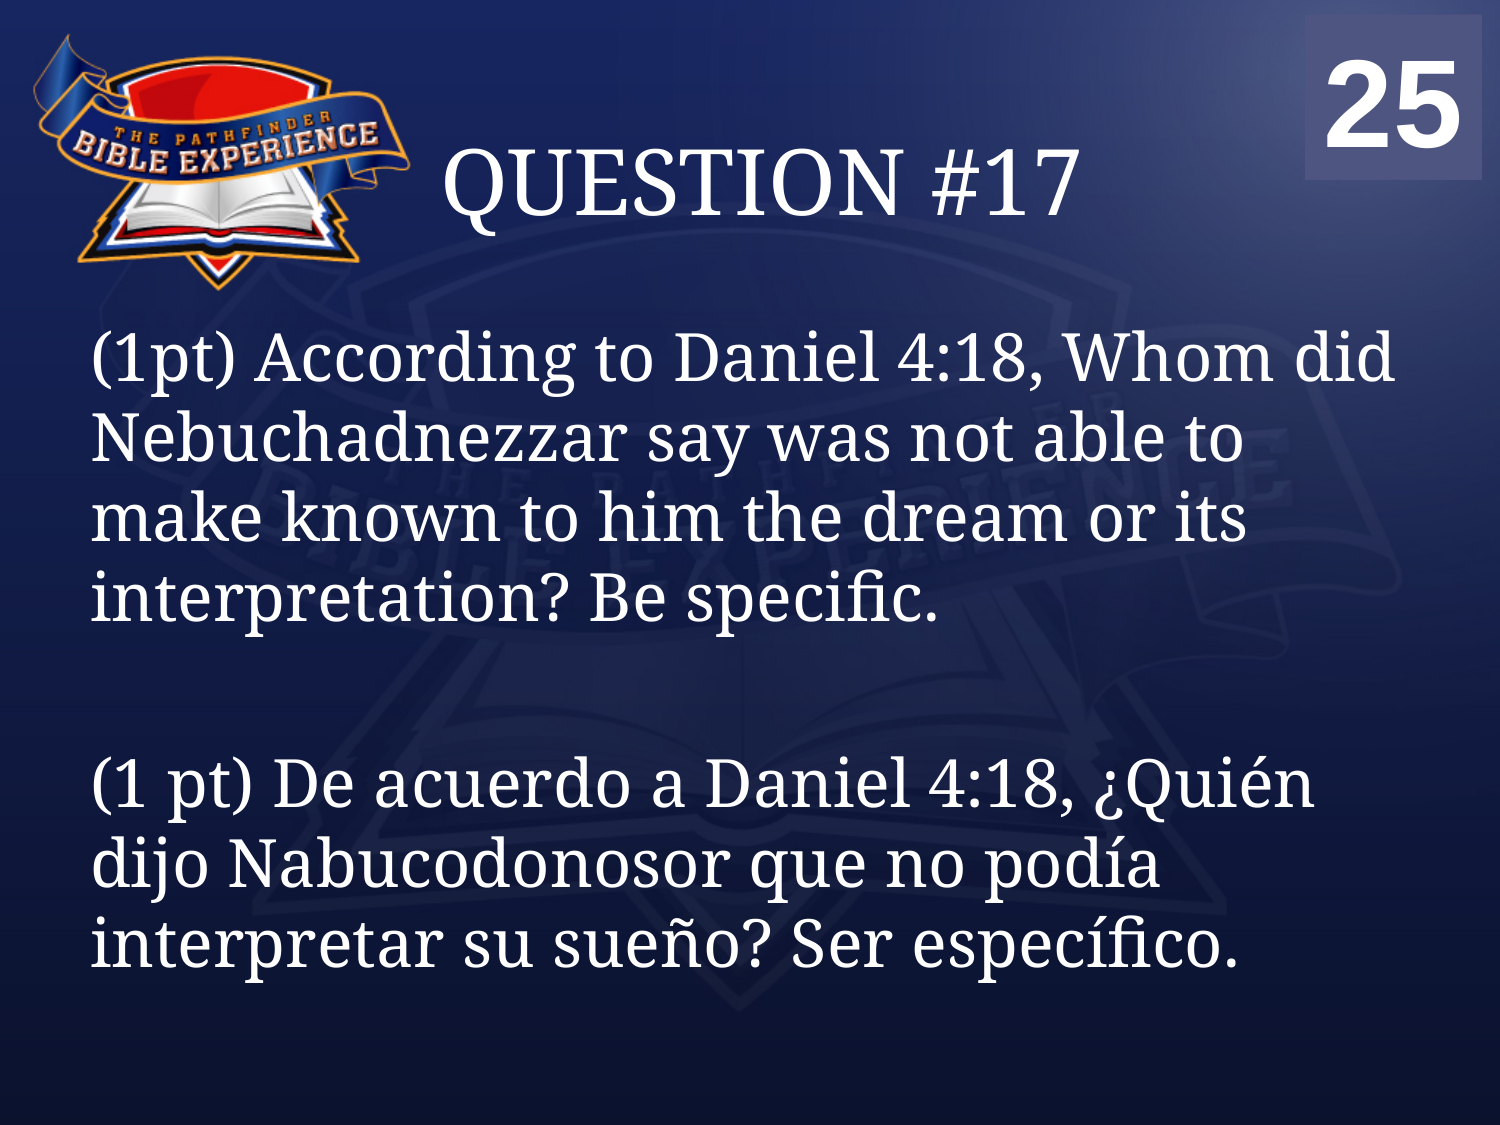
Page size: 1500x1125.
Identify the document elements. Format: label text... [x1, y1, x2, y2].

picture [0, 0, 1500, 1125]
title QUESTION #17 [425, 85, 1425, 273]
text_box 25 [1305, 14, 1482, 180]
list (1pt) According to Daniel 4:18, Whom did Nebuchadnezzar say was not able to make known to him the dream or its interpretation? Be specific. (1 pt) De acuerdo a Daniel 4:18, ¿Quién dijo Nabucodonosor que no podía interpretar su sueño? Ser específico. [75, 307, 1425, 1056]
